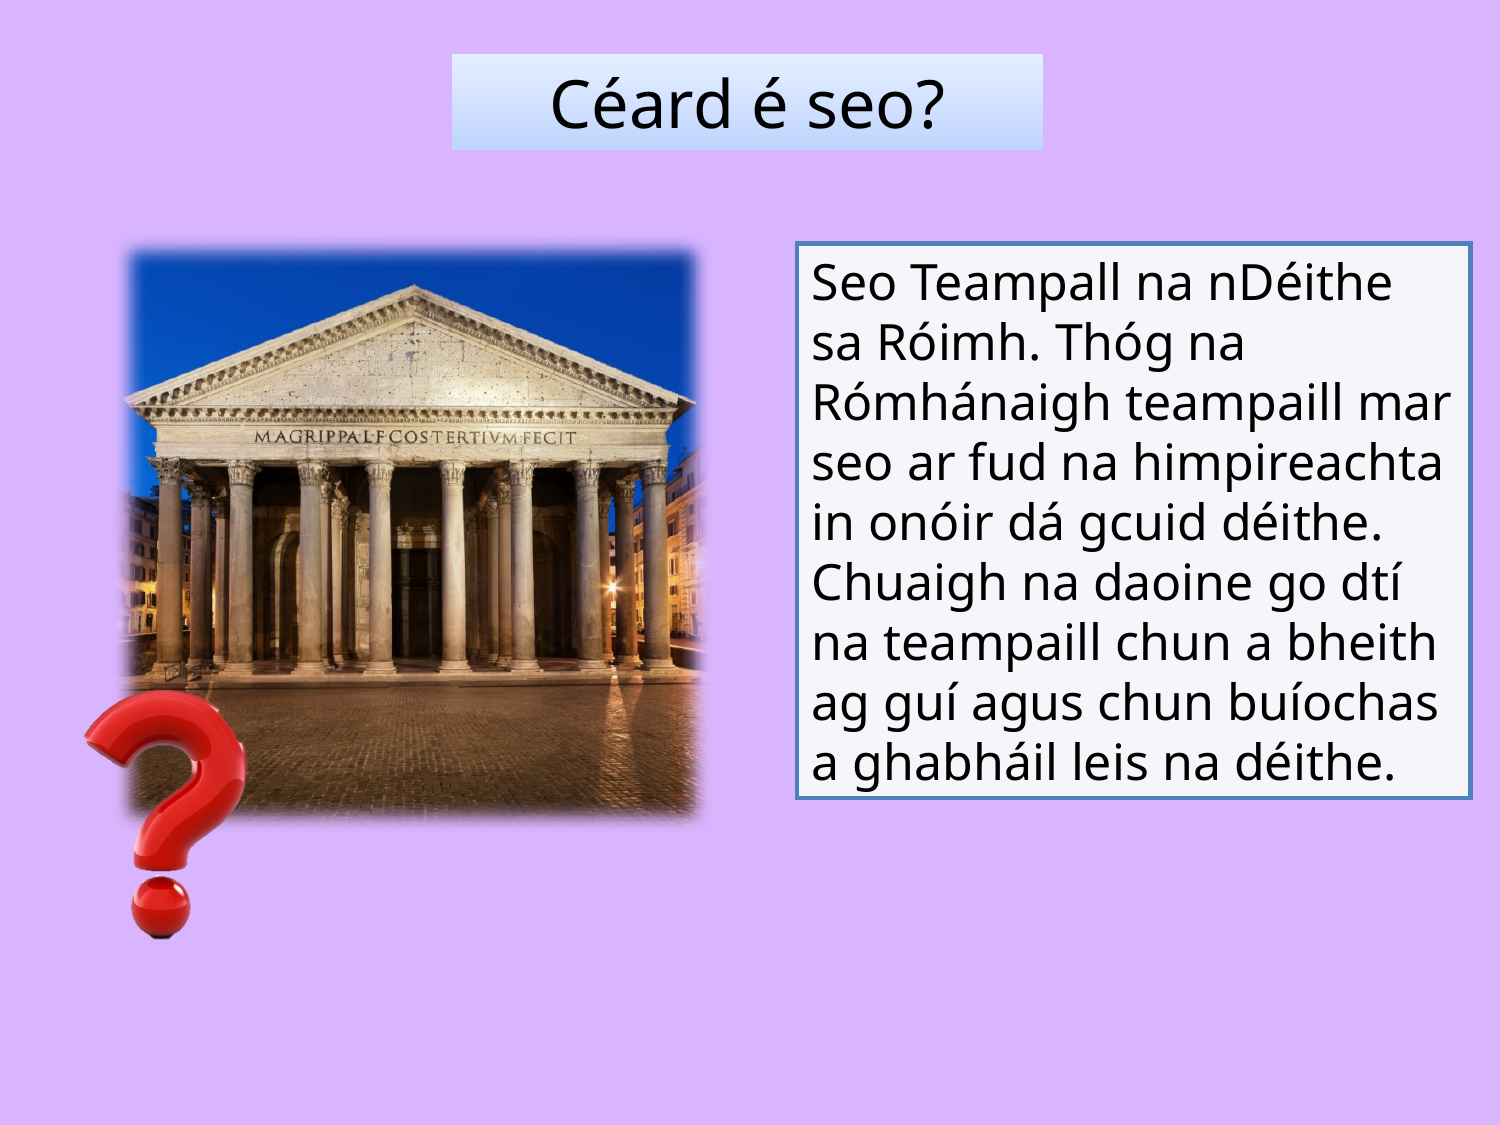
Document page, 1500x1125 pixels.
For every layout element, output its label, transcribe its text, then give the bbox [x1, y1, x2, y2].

picture [40, 233, 712, 975]
text_box Seo Teampall na nDéithe sa Róimh. Thóg na Rómhánaigh teampaill mar seo ar fud na himpireachta in onóir dá gcuid déithe. Chuaigh na daoine go dtí na teampaill chun a bheith ag guí agus chun buíochas a ghabháil leis na déithe. [797, 243, 1471, 799]
text_box Céard é seo? [452, 54, 1043, 150]
